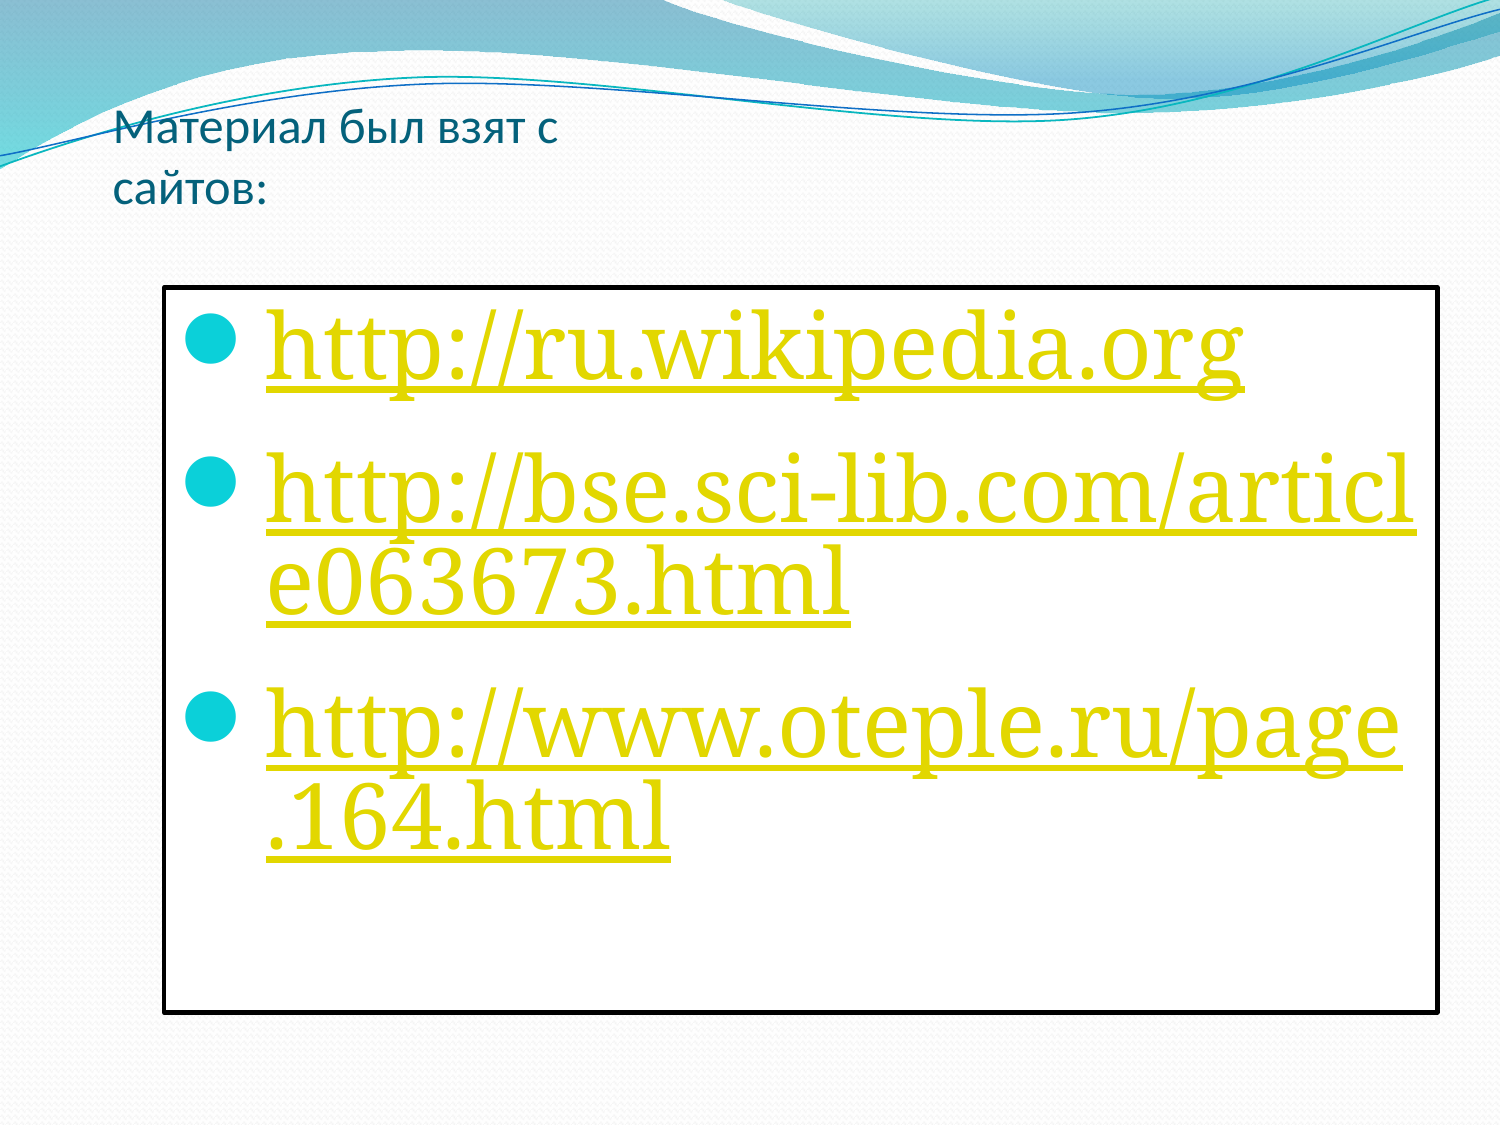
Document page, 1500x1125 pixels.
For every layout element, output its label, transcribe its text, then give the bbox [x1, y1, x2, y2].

list http://ru.wikipedia.org http://bse.sci-lib.com/article063673.html http://www.oteple.ru/page.164.html [162, 285, 1440, 1015]
title Материал был взят с сайтов: [112, 84, 563, 275]
